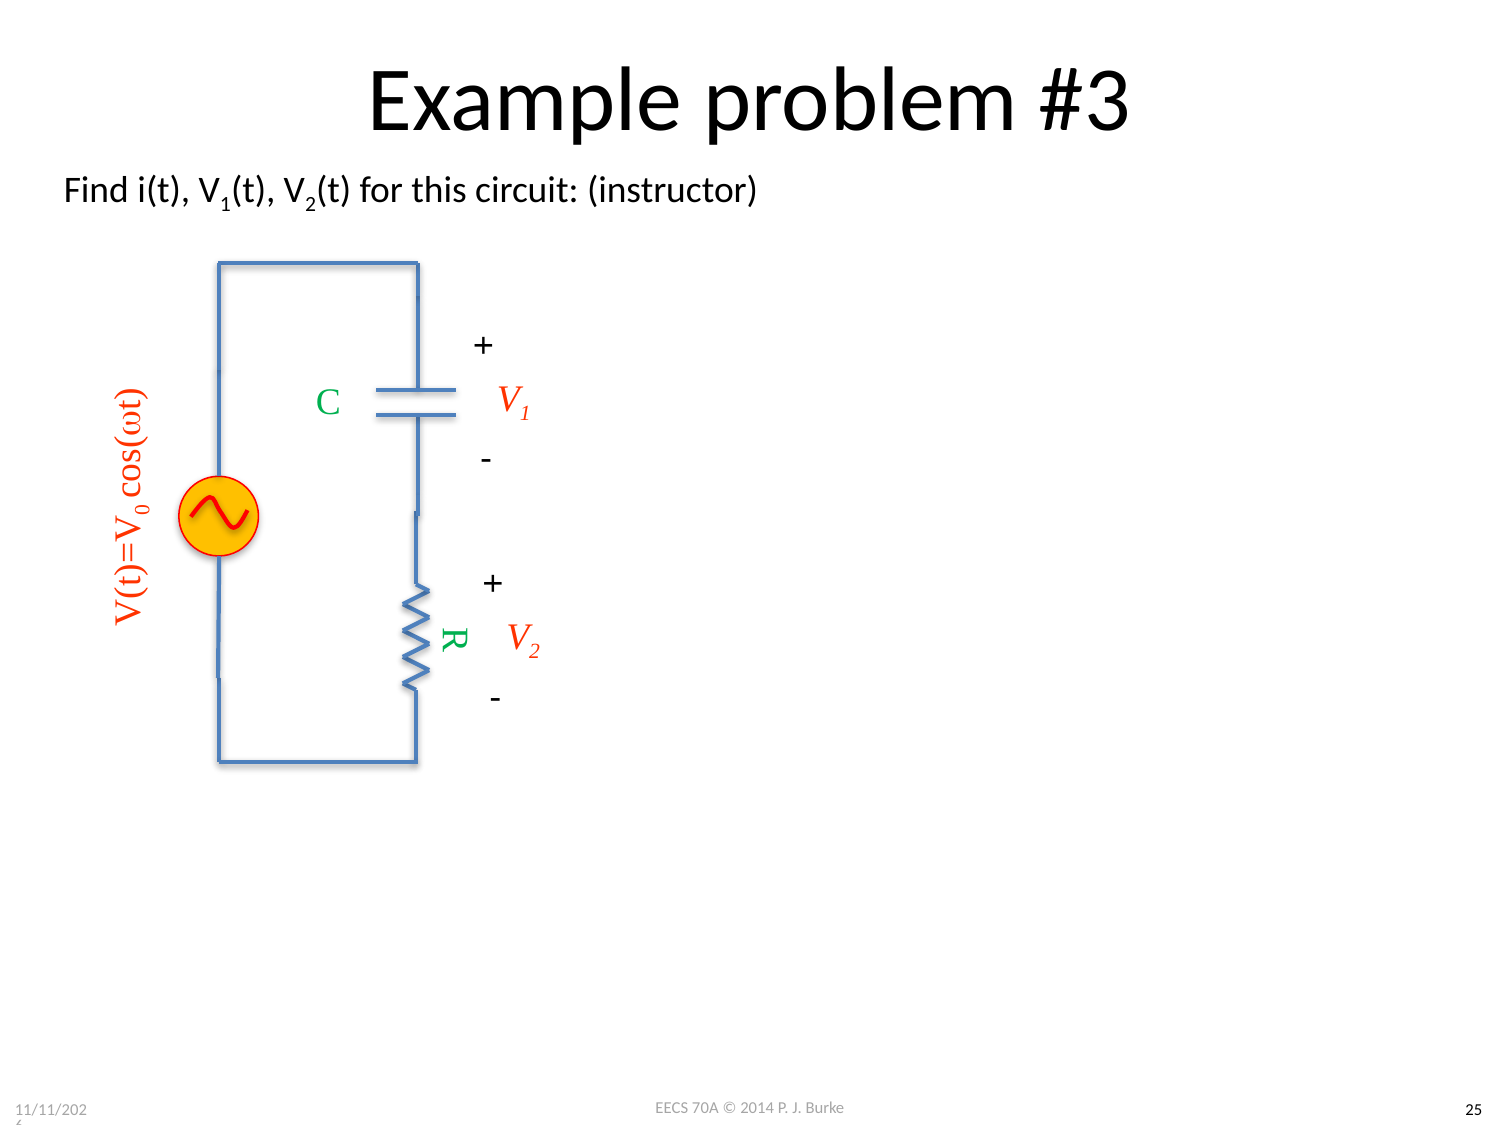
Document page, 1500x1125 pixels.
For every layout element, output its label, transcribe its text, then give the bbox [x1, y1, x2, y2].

title Example problem #3 [75, 0, 1425, 188]
text_box V2 [526, 591, 582, 684]
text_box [238, 262, 573, 517]
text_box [402, 525, 522, 788]
text_box Find i(t), V1(t), V2(t) for this circuit: (instructor) [49, 157, 973, 223]
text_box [178, 367, 259, 678]
text_box V(t)=V0 cos(wt) [82, 348, 174, 666]
